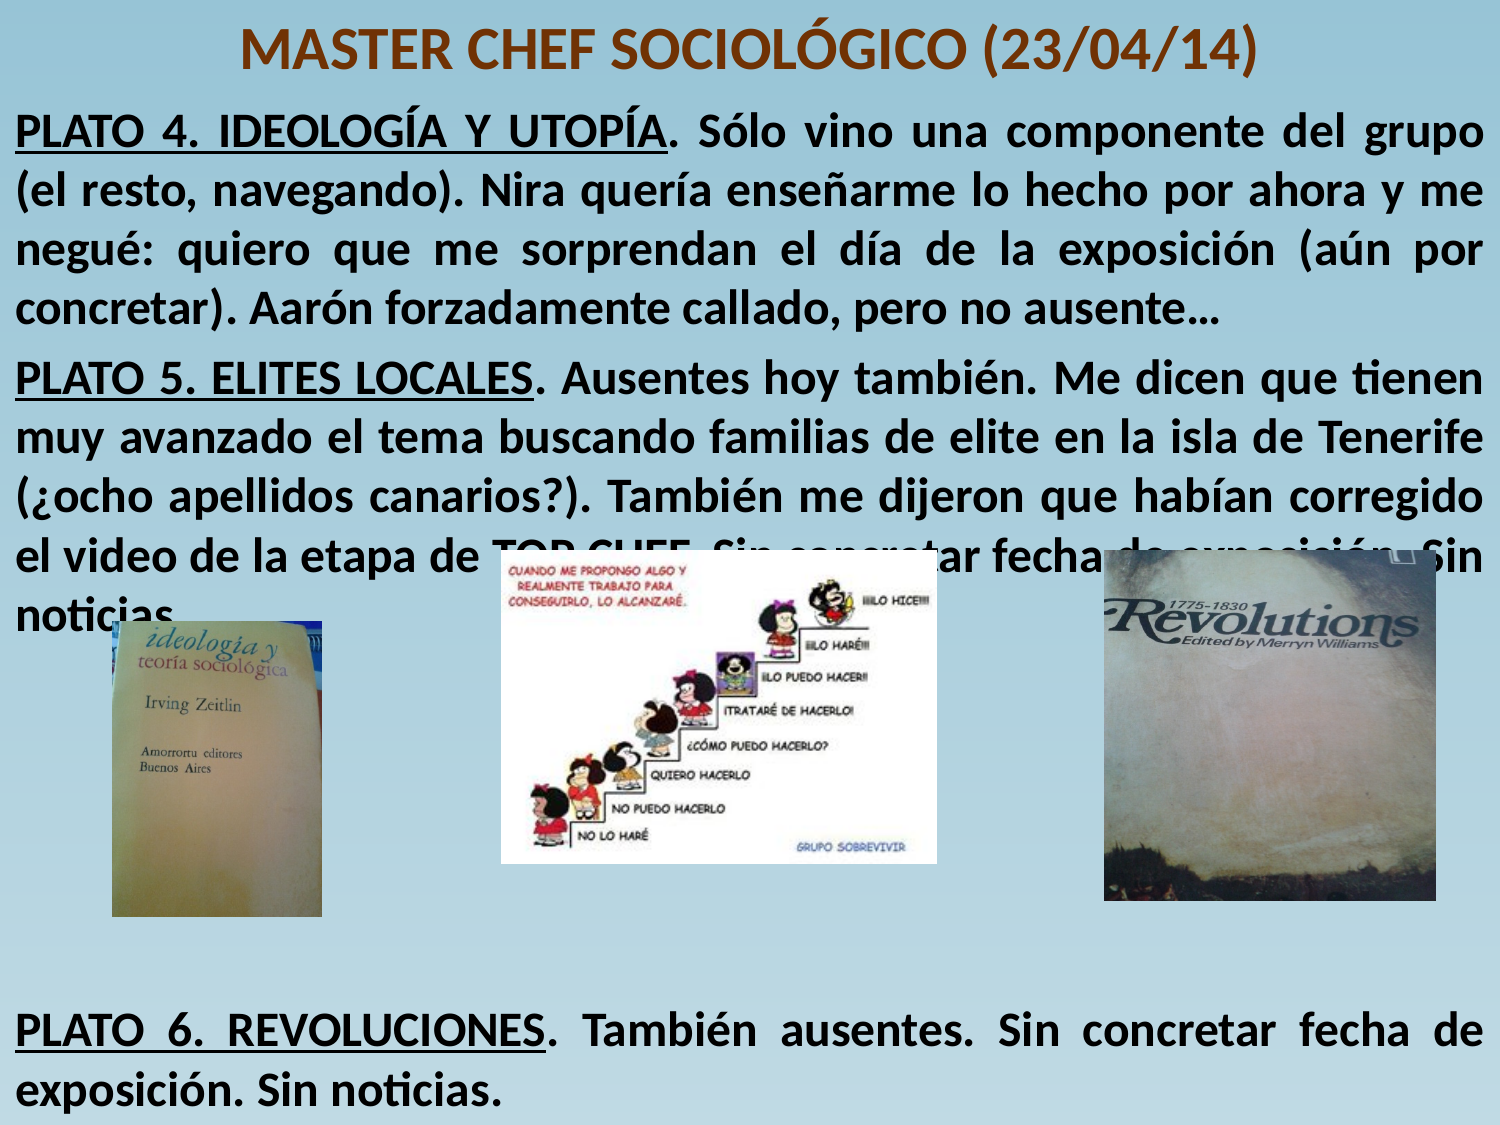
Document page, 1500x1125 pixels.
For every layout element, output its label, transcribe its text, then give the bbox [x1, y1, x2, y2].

title MASTER CHEF SOCIOLÓGICO (23/04/14) [0, 0, 1500, 90]
picture [111, 621, 322, 918]
picture [501, 550, 937, 864]
picture [1104, 550, 1436, 901]
subtitle PLATO 4. IDEOLOGÍA Y UTOPÍA. Sólo vino una componente del grupo (el resto, navegando). Nira quería enseñarme lo hecho por ahora y me negué: quiero que me sorprendan el día de la exposición (aún por concretar). Aarón forzadamente callado, pero no ausente… PLATO 5. ELITES LOCALES. Ausentes hoy también. Me dicen que tienen muy avanzado el tema buscando familias de elite en la isla de Tenerife (¿ocho apellidos canarios?). También me dijeron que habían corregido el video de la etapa de TOP CHEF. Sin concretar fecha de exposición. Sin noticias. PLATO 6. REVOLUCIONES. También ausentes. Sin concretar fecha de exposición. Sin noticias. [0, 90, 1500, 1125]
